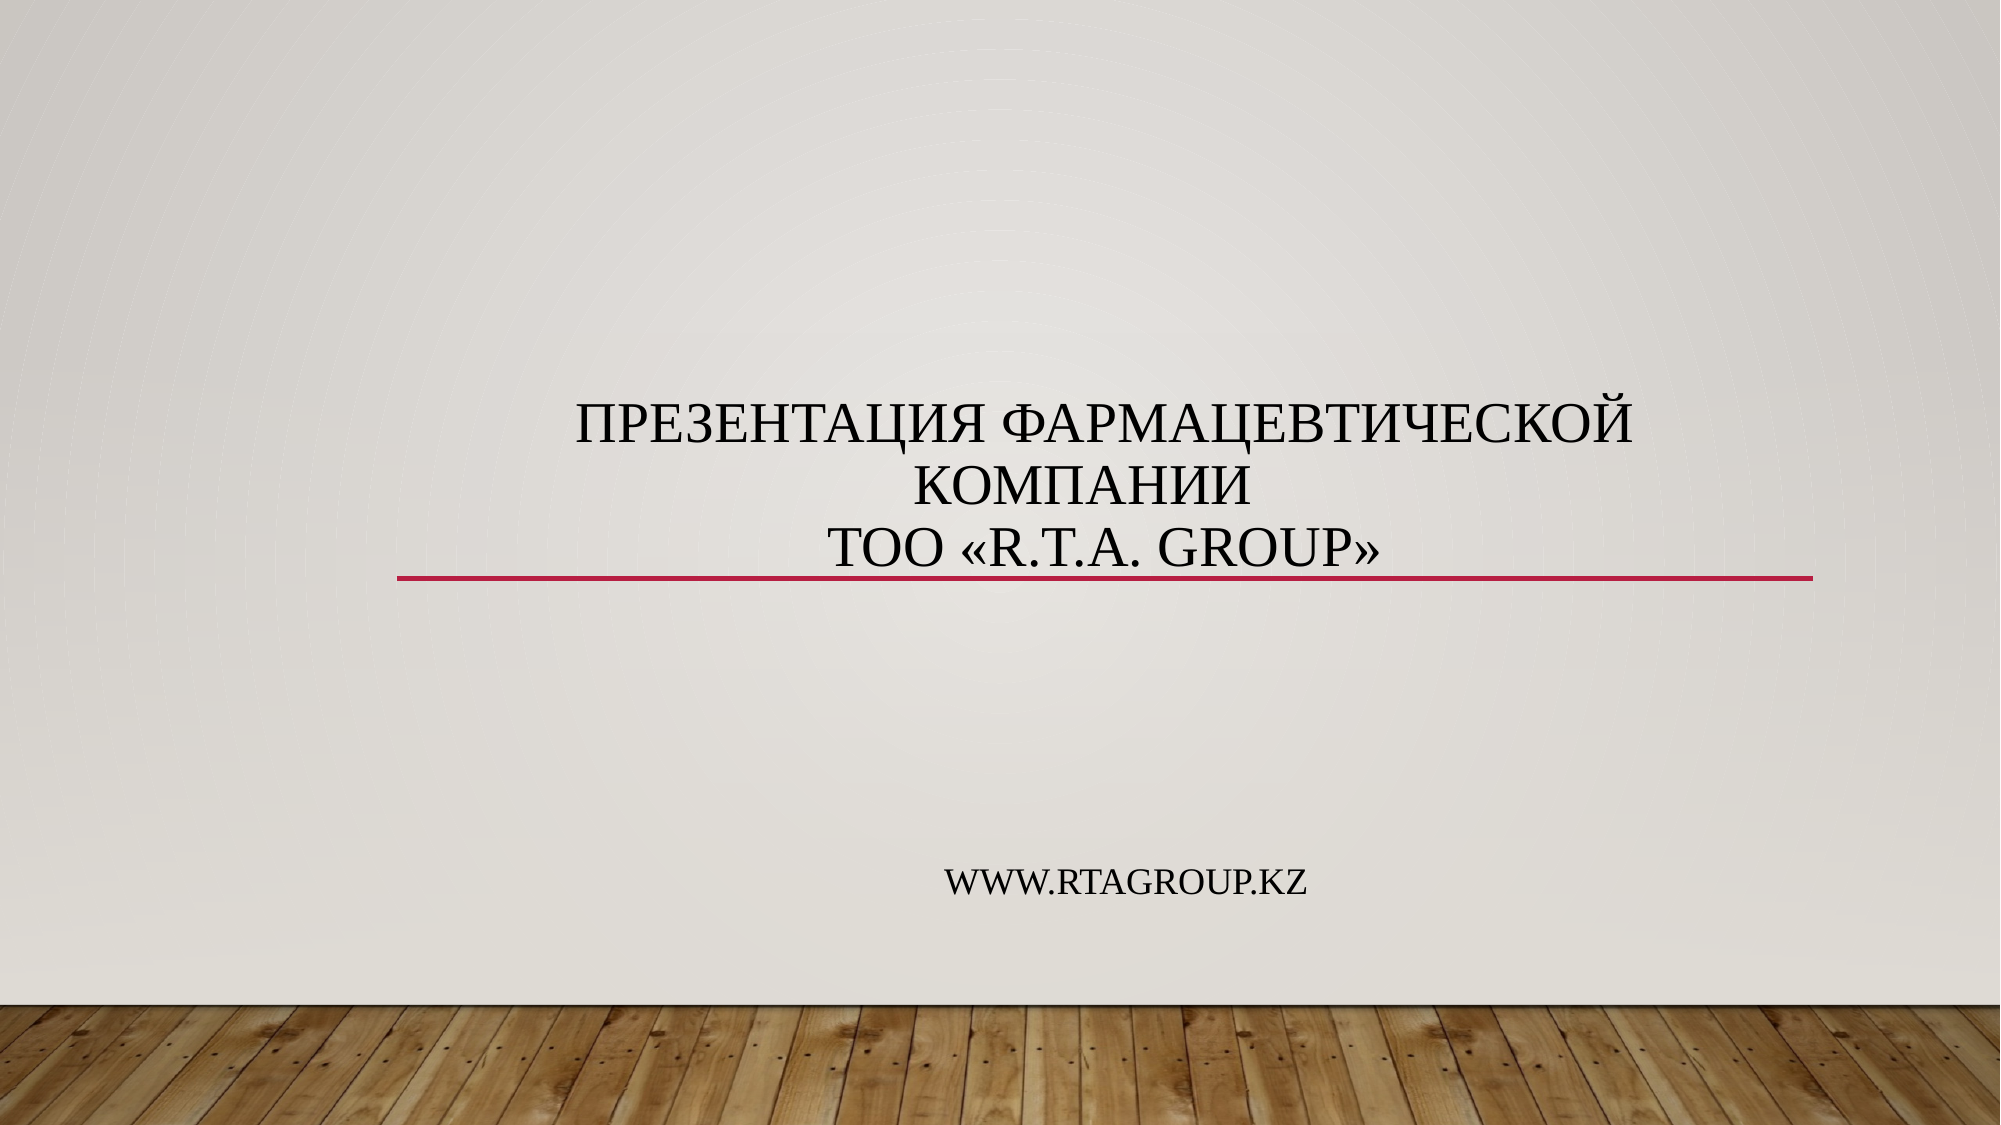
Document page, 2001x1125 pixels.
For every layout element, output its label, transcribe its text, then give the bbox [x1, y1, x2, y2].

subtitle www.rtagroup.kz [418, 833, 1835, 994]
title Презентация фармацевтической компании ТОО «R.T.A. Group» [396, 131, 1814, 580]
picture [0, 1005, 2000, 1125]
